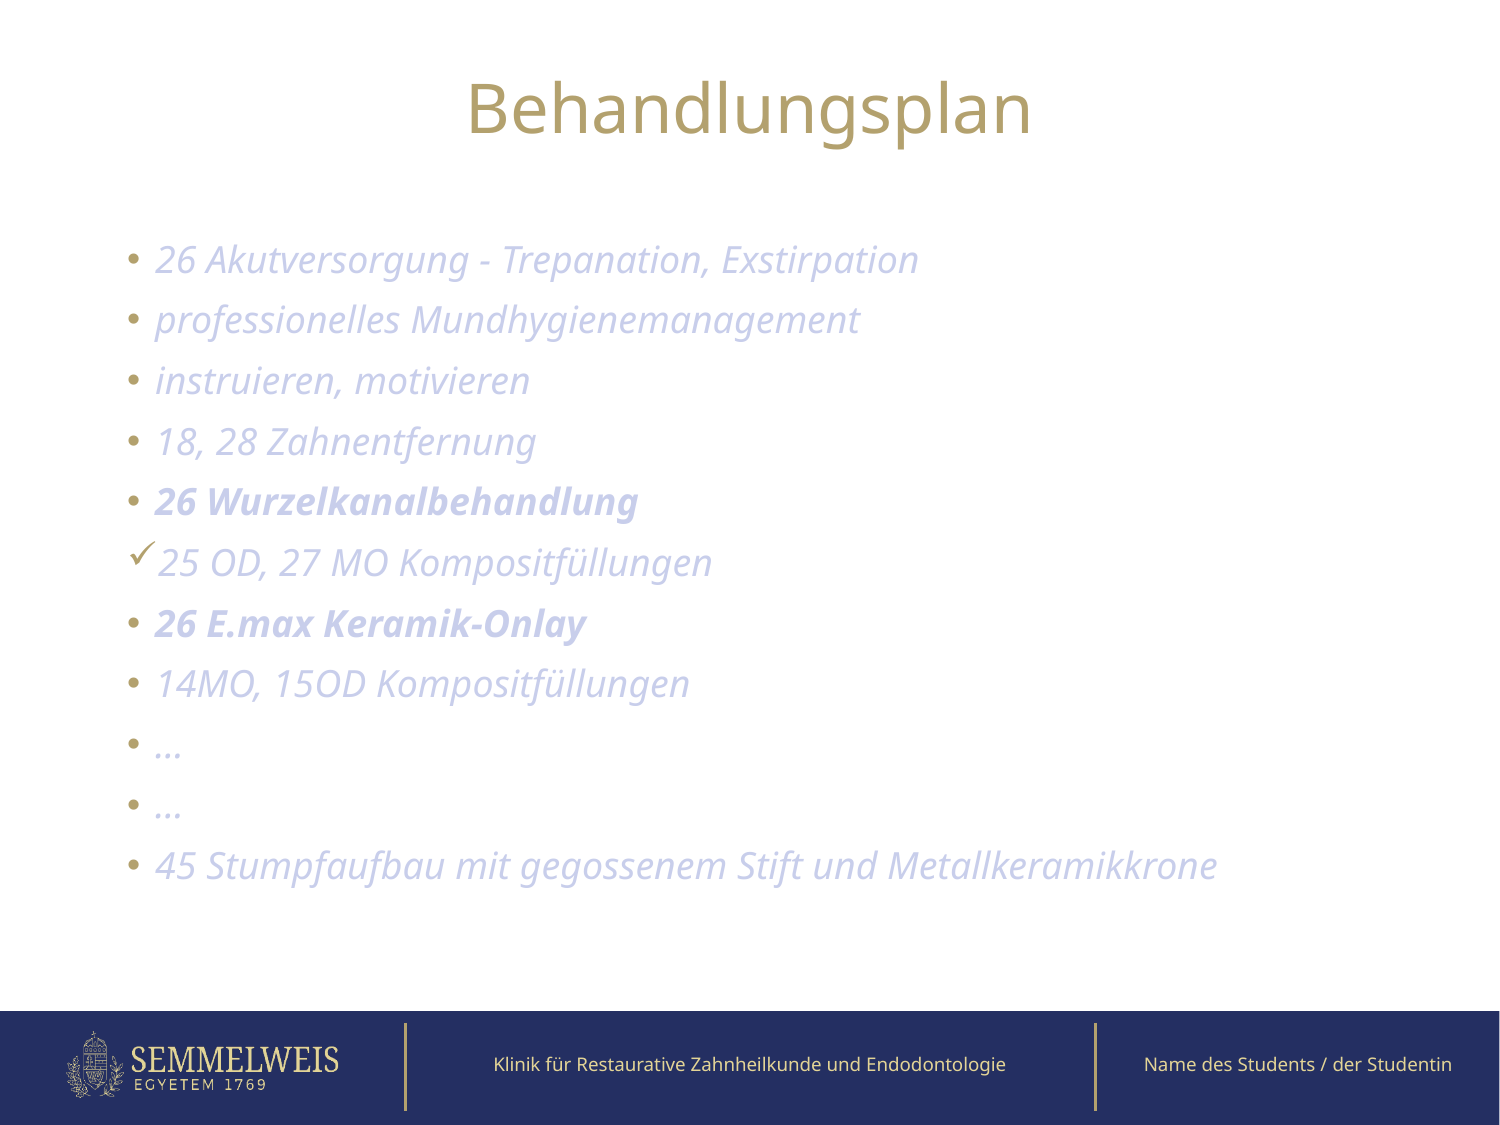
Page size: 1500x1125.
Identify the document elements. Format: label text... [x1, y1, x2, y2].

text_box Behandlungsplan [0, 2, 1500, 221]
text_box 26 Akutversorgung - Trepanation, Exstirpation professionelles Mundhygienemanagement instruieren, motivieren 18, 28 Zahnentfernung 26 Wurzelkanalbehandlung 25 OD, 27 MO Kompositfüllungen 26 E.max Keramik-Onlay 14MO, 15OD Kompositfüllungen … … 45 Stumpfaufbau mit gegossenem Stift und Metallkeramikkrone [112, 172, 1412, 976]
picture [45, 1005, 359, 1123]
